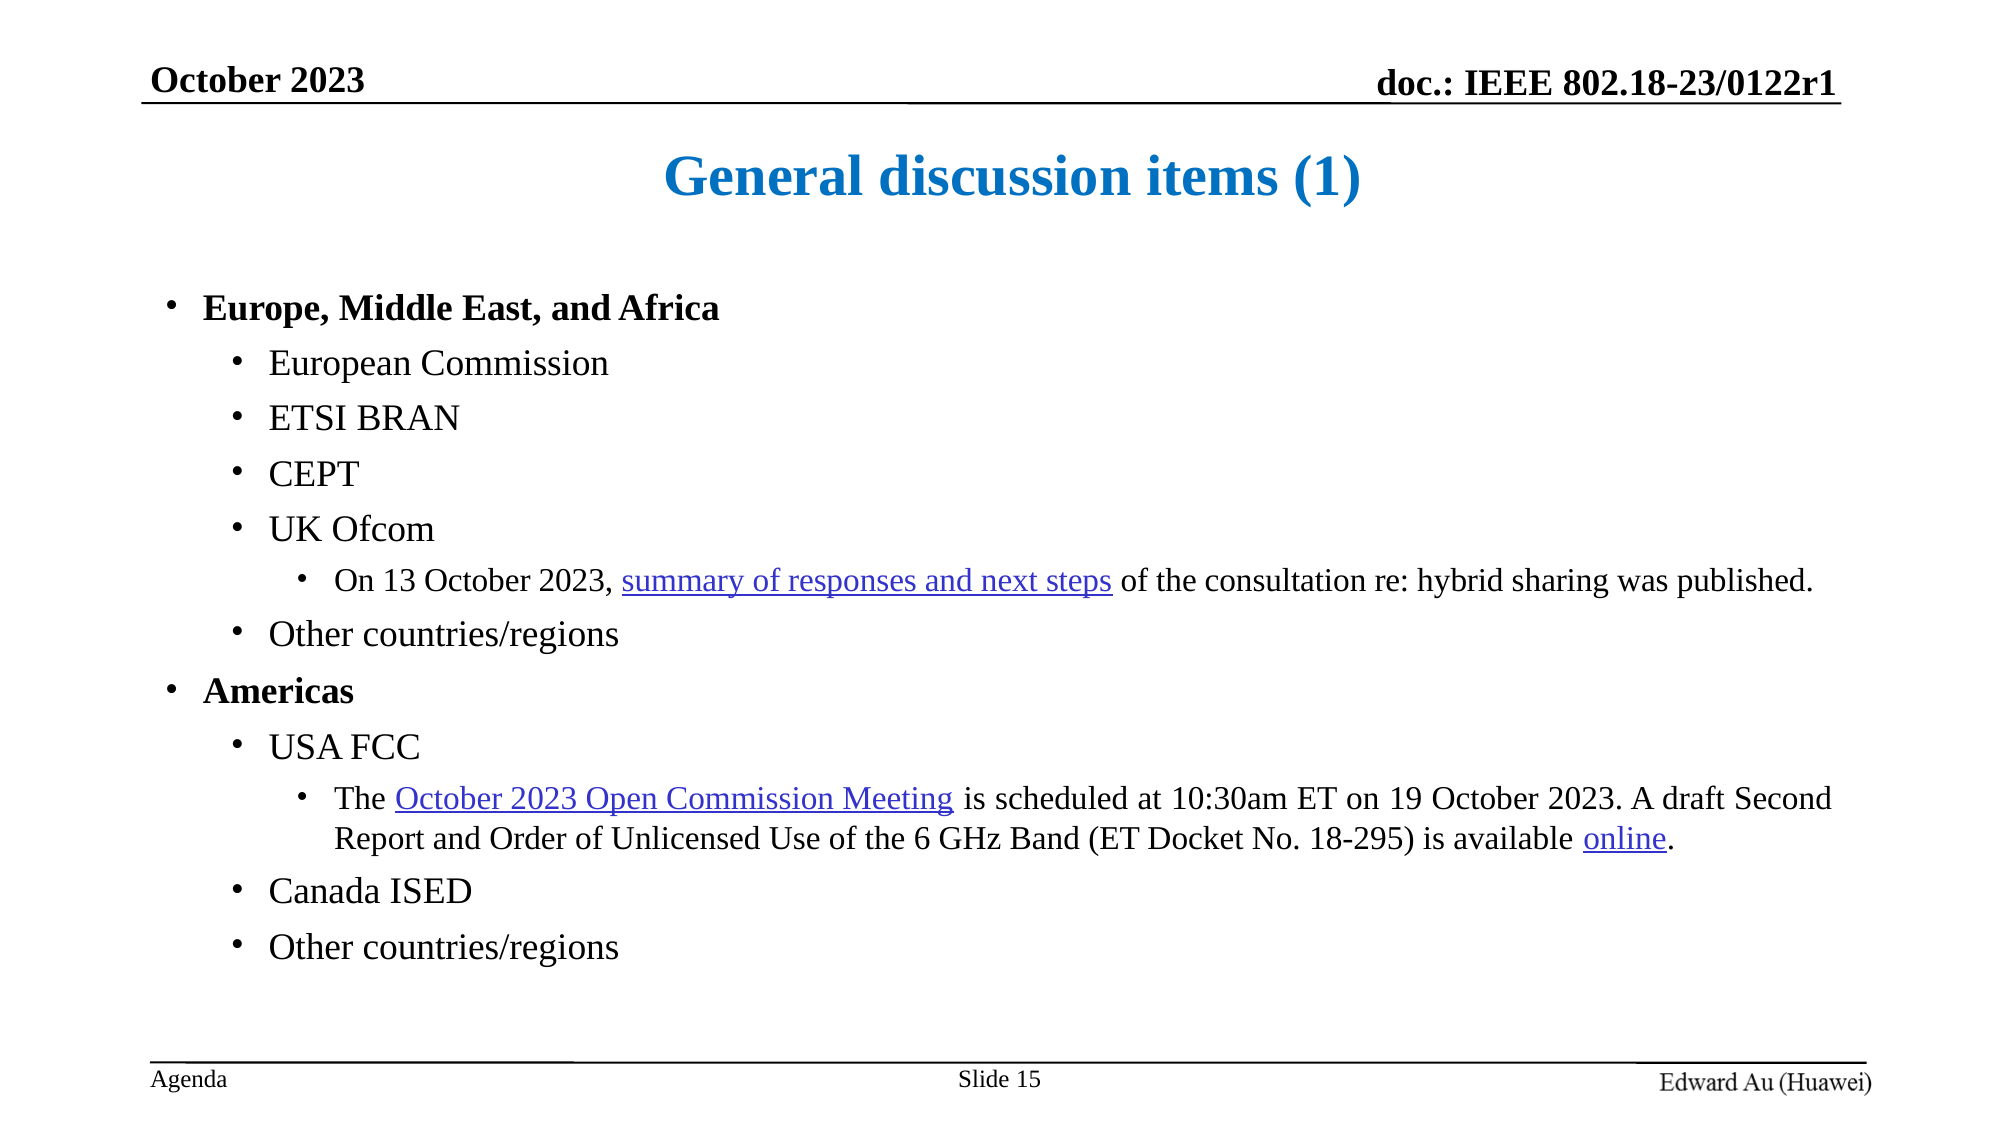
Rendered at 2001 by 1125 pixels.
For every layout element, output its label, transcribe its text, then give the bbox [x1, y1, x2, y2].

title General discussion items (1) [162, 99, 1864, 246]
slide_number Slide 15 [933, 1063, 1067, 1123]
list Europe, Middle East, and Africa European Commission ETSI BRAN CEPT UK Ofcom On 13 October 2023, summary of responses and next steps of the consultation re: hybrid sharing was published. Other countries/regions Americas USA FCC The October 2023 Open Commission Meeting is scheduled at 10:30am ET on 19 October 2023. A draft Second Report and Order of Unlicensed Use of the 6 GHz Band (ET Docket No. 18-295) is available online. Canada ISED Other countries/regions [149, 274, 1869, 1063]
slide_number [149, 54, 651, 101]
picture [1174, 1058, 1887, 1113]
